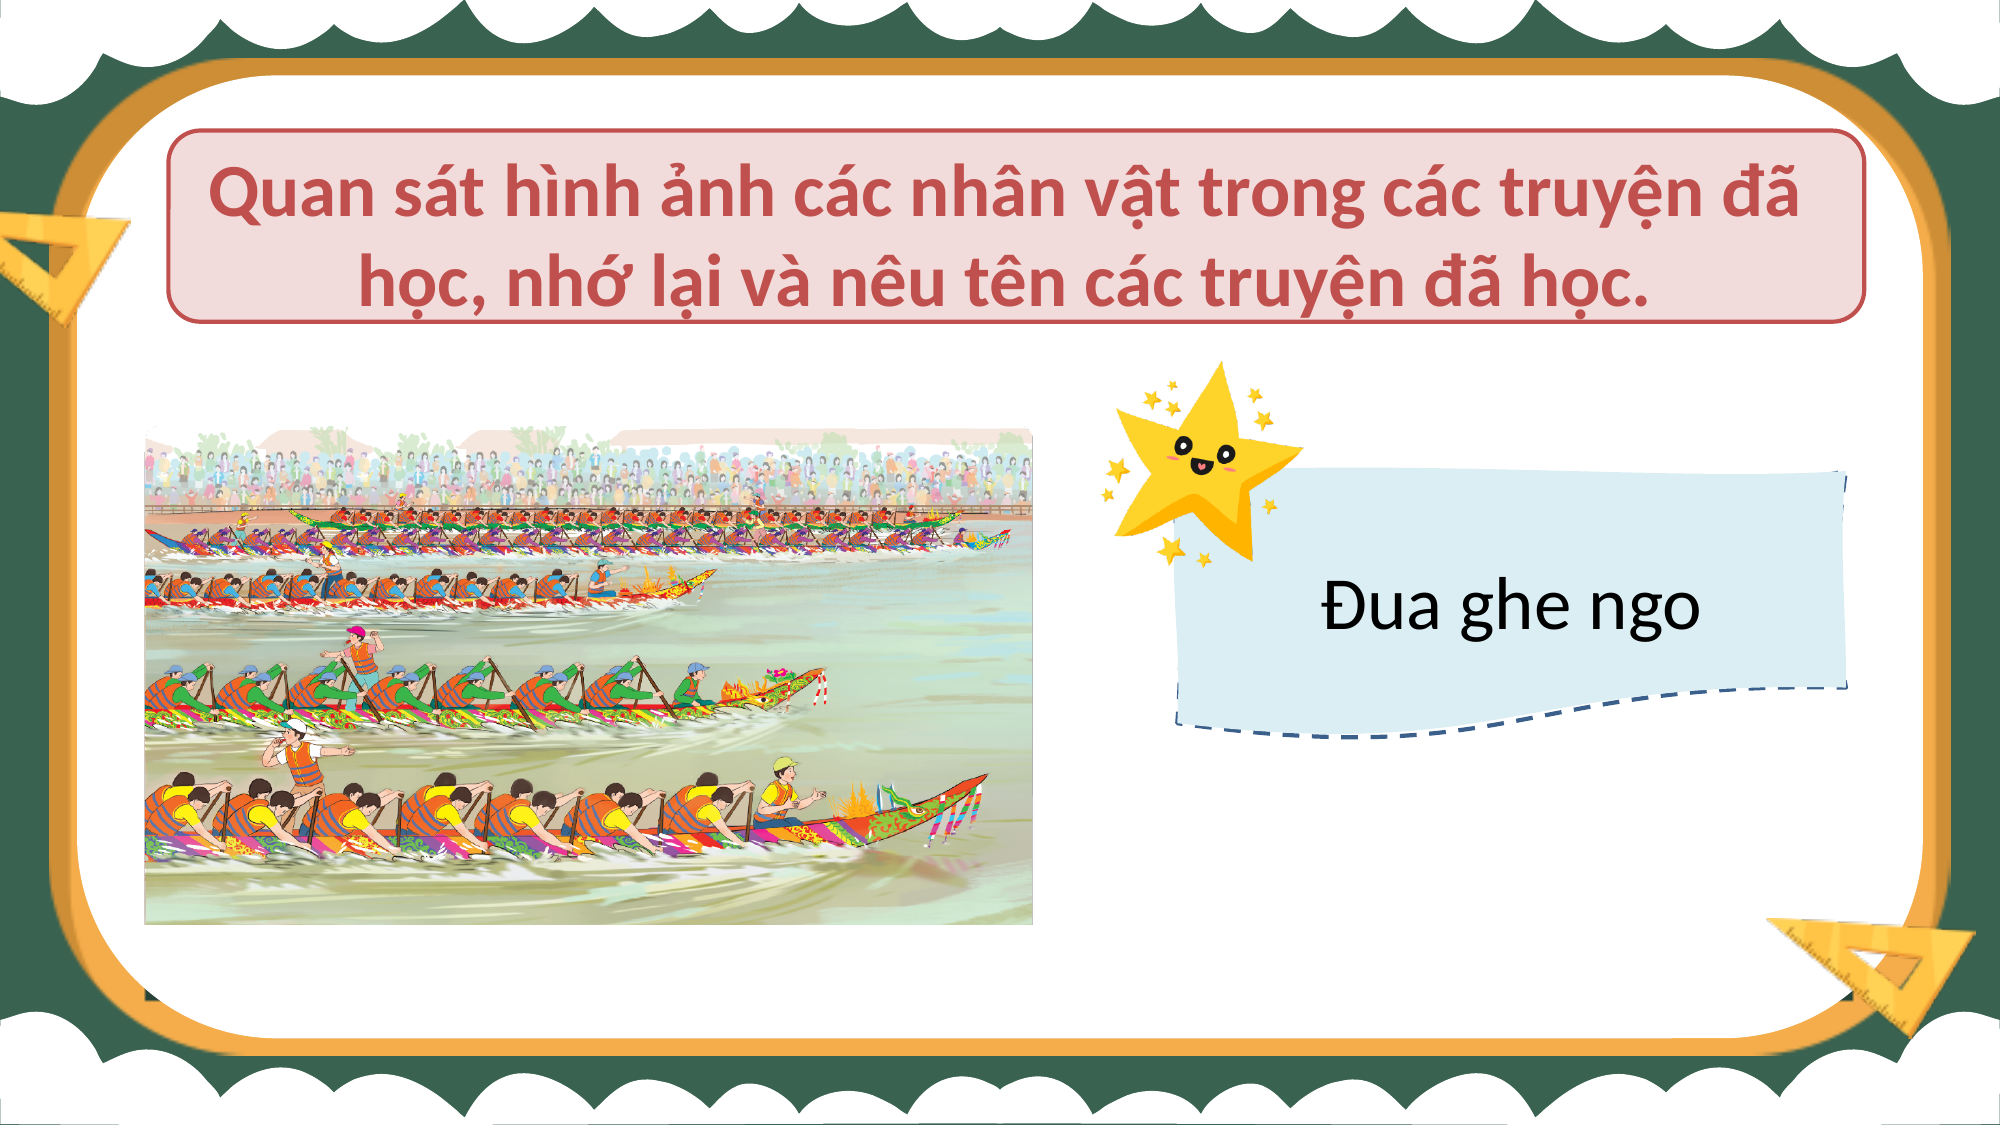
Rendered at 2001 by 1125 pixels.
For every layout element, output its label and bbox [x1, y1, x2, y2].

text_box [157, 130, 1865, 332]
text_box [1075, 356, 1847, 742]
text_box [0, 0, 2000, 1125]
picture [140, 424, 1037, 925]
